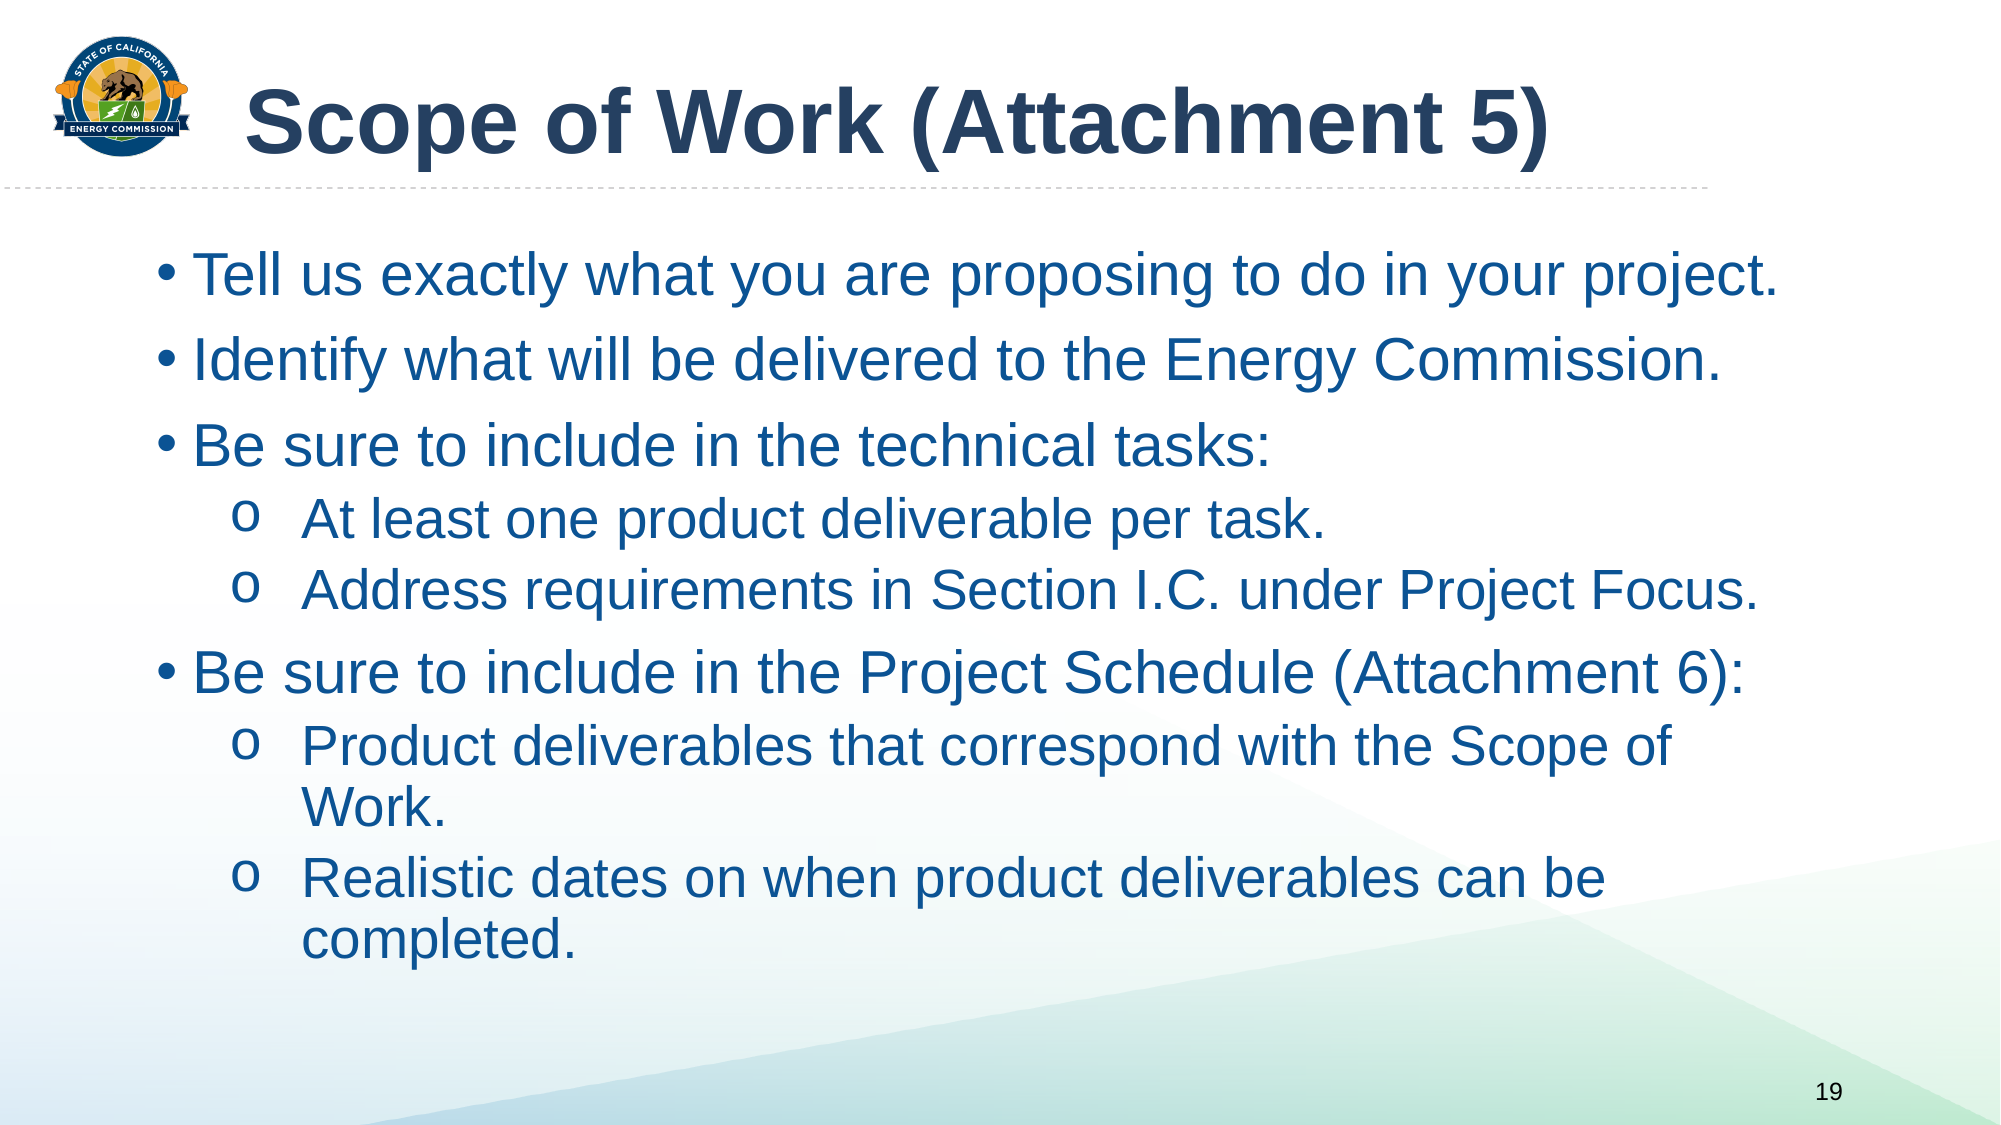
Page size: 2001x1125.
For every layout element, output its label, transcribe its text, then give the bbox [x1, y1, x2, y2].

title Scope of Work (Attachment 5) [229, 38, 1863, 210]
list Tell us exactly what you are proposing to do in your project. Identify what will be delivered to the Energy Commission. Be sure to include in the technical tasks: At least one product deliverable per task. Address requirements in Section I.C. under Project Focus. Be sure to include in the Project Schedule (Attachment 6): Product deliverables that correspond with the Scope of Work. Realistic dates on when product deliverables can be completed. [141, 235, 1838, 1032]
slide_number 19 [1562, 1060, 1859, 1121]
picture [0, 0, 2001, 1125]
